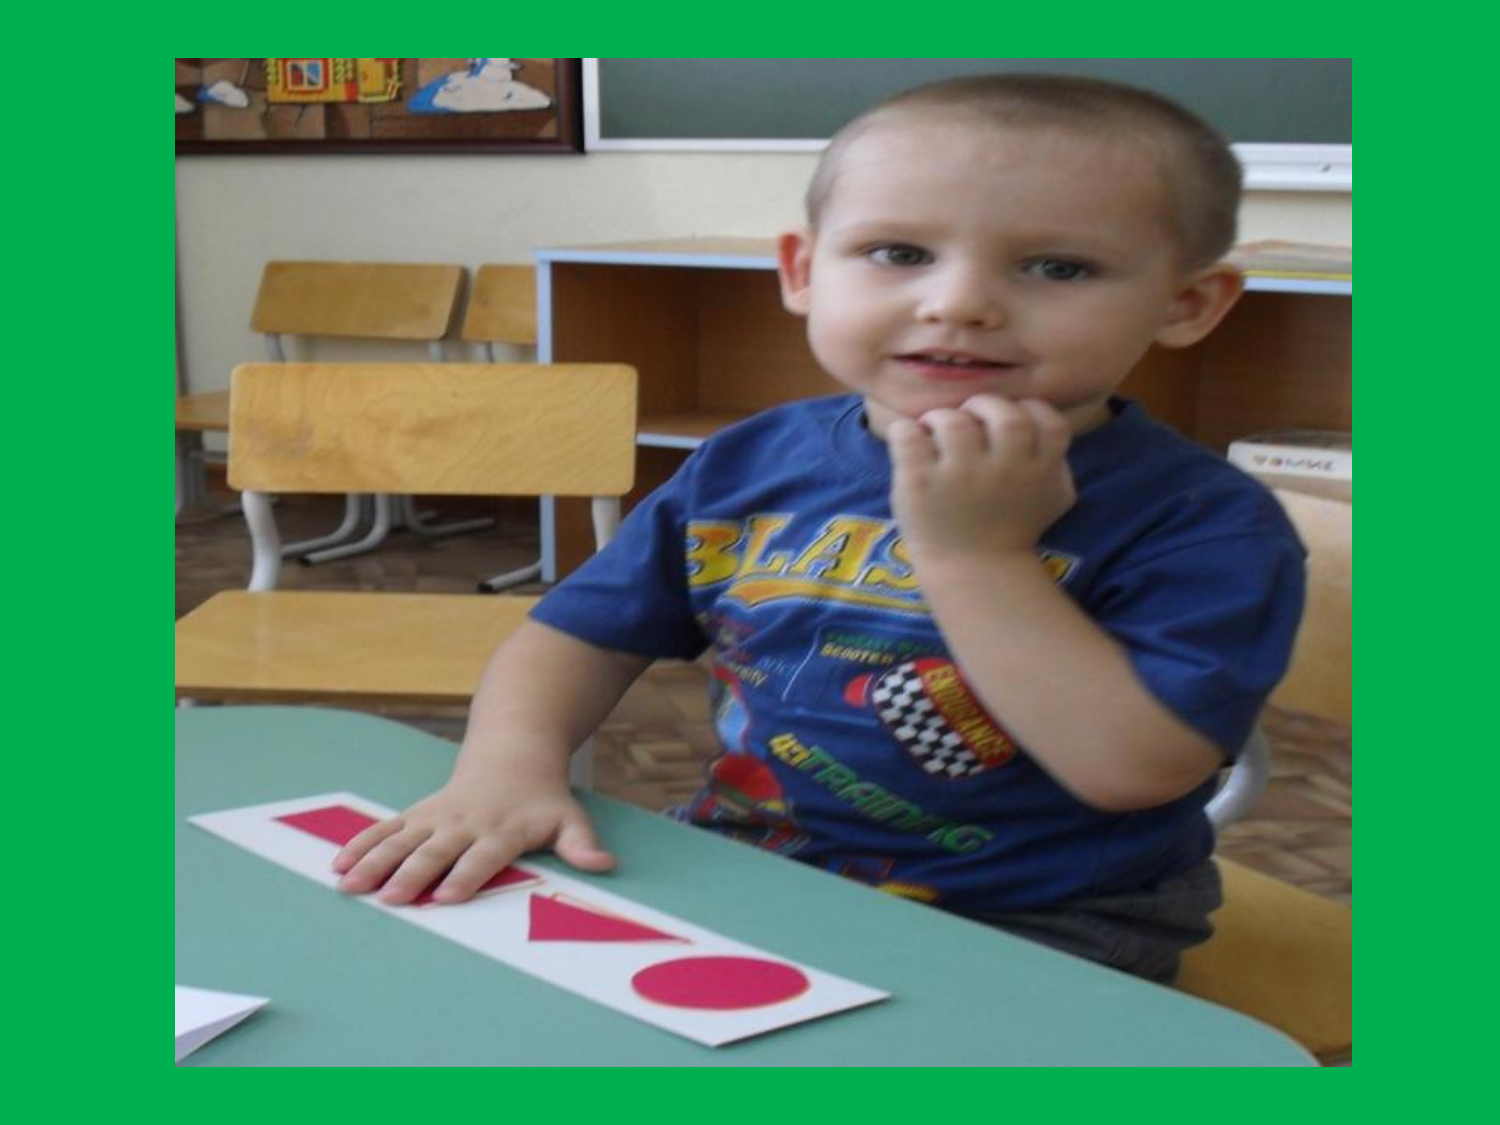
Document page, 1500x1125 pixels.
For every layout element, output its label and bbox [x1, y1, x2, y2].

picture [175, 58, 1353, 1067]
